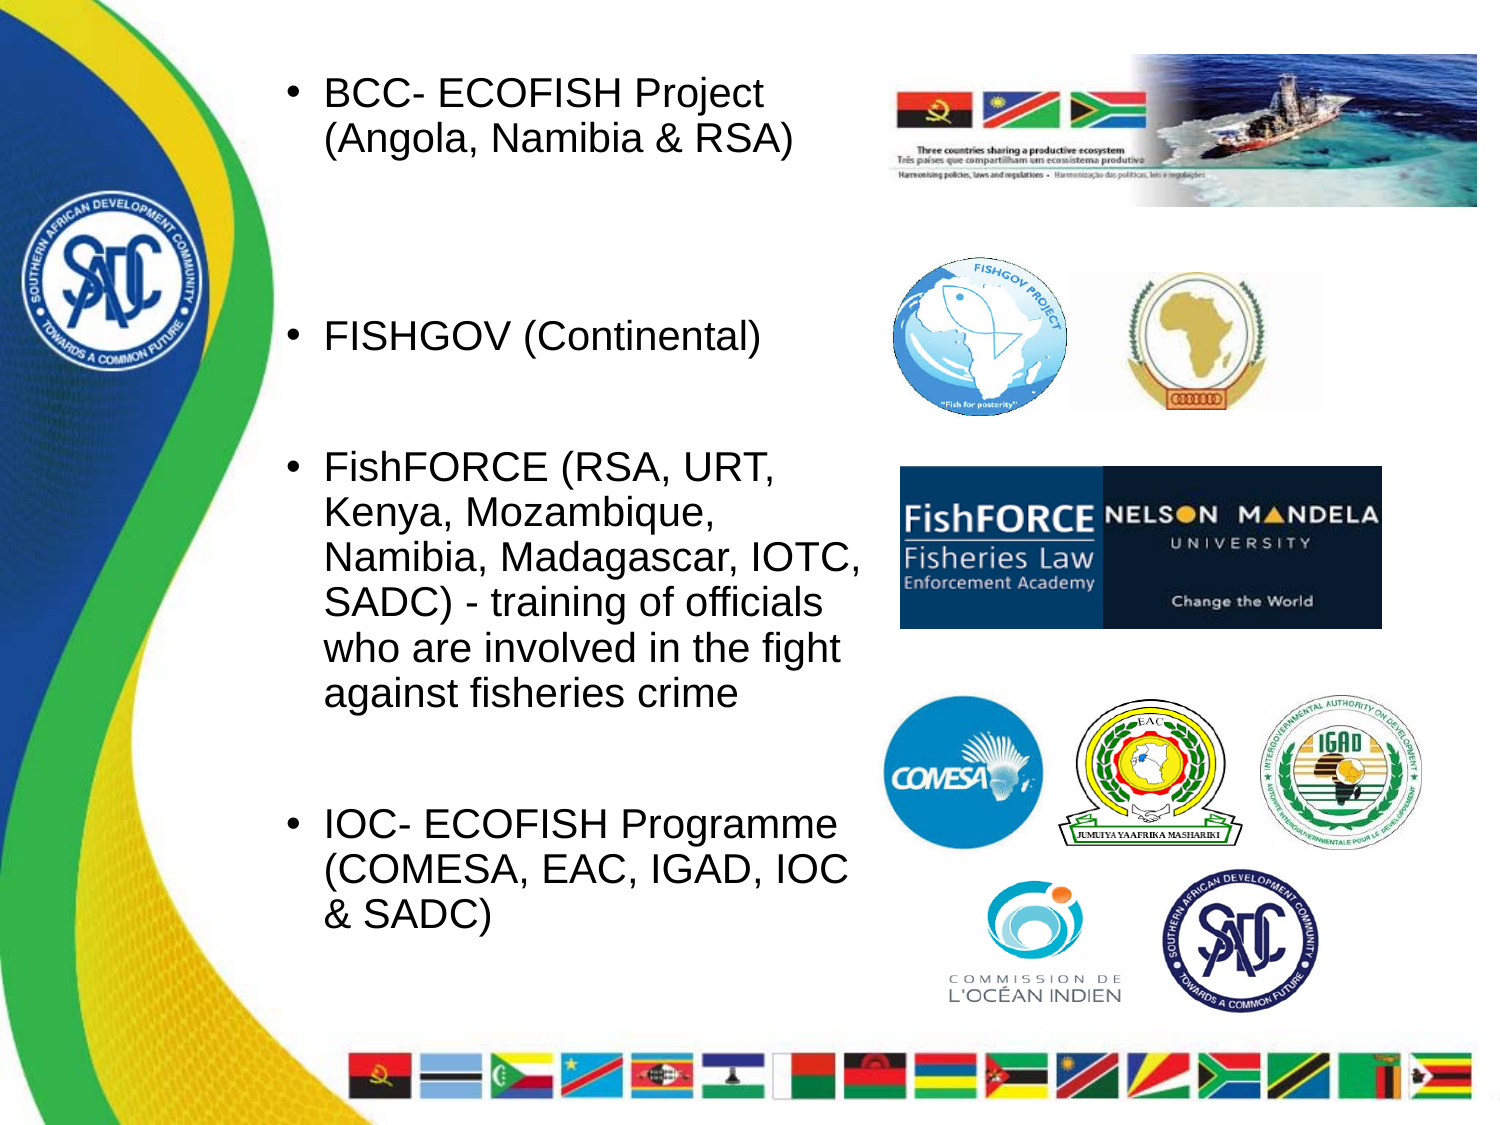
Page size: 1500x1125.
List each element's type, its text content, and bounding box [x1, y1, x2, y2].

list BCC- ECOFISH Project (Angola, Namibia & RSA) FISHGOV (Continental) FishFORCE (RSA, URT, Kenya, Mozambique, Namibia, Madagascar, IOTC, SADC) - training of officials who are involved in the fight against fisheries crime IOC- ECOFISH Programme (COMESA, EAC, IGAD, IOC & SADC) [271, 63, 879, 1040]
text_box [25, 0, 335, 150]
picture [0, 0, 1500, 1125]
